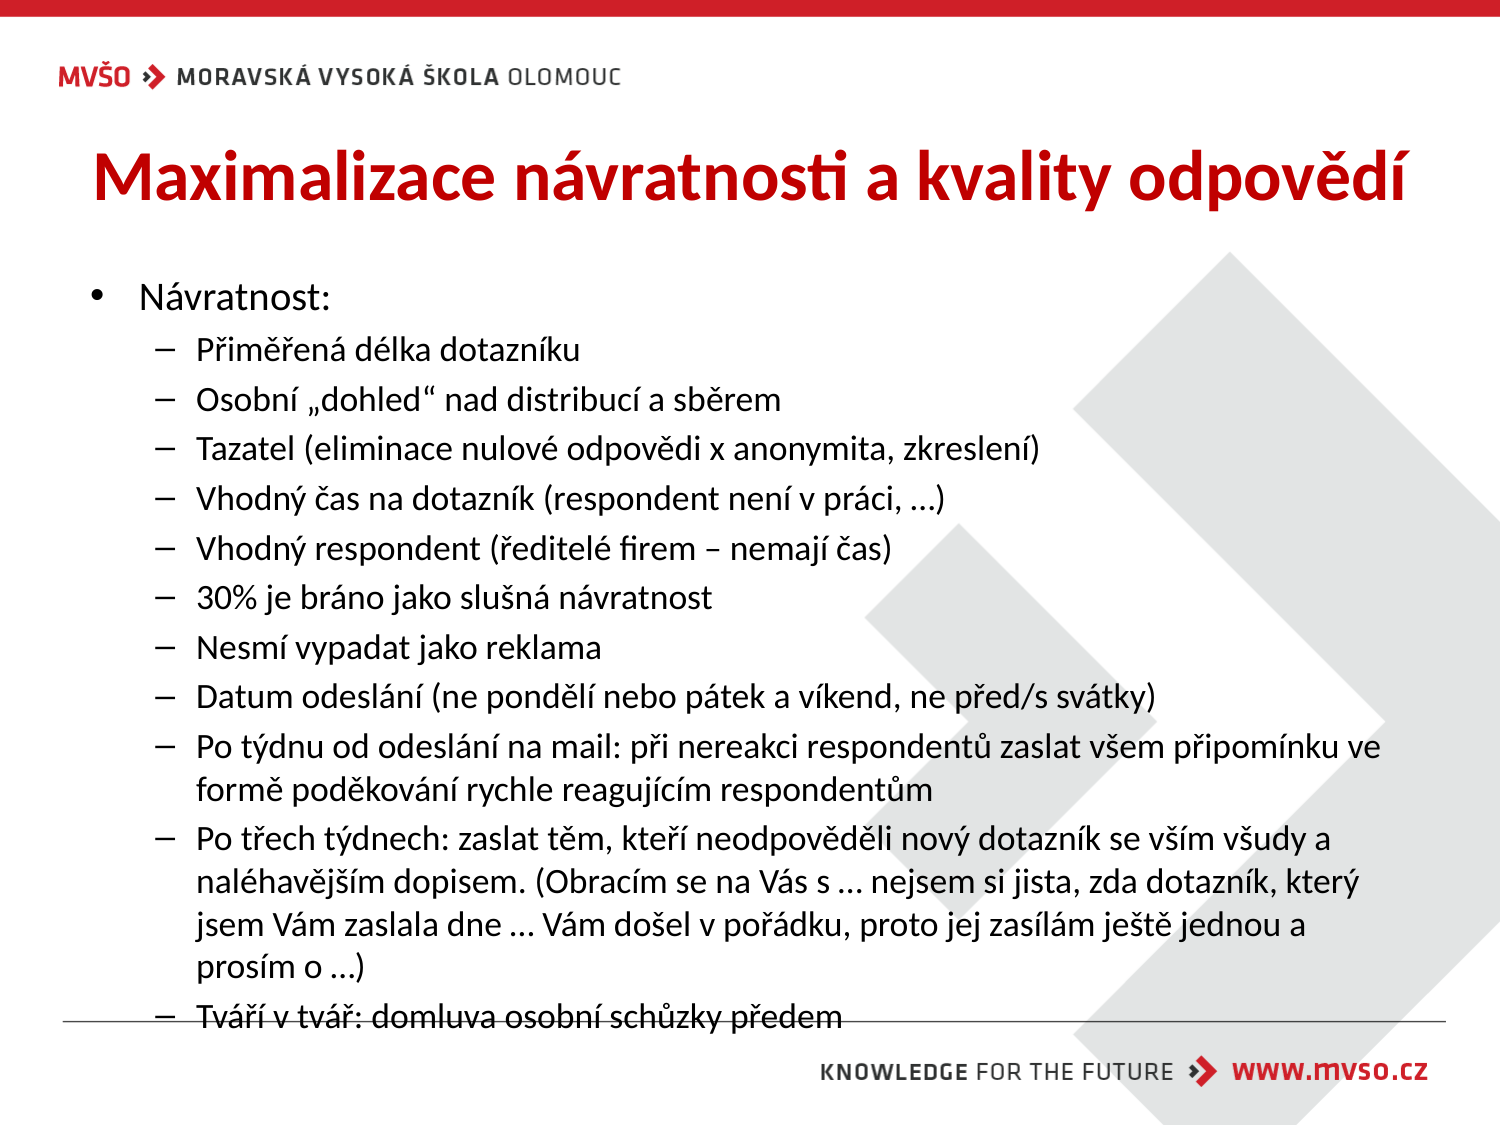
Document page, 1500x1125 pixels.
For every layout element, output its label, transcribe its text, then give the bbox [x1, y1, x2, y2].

title Maximalizace návratnosti a kvality odpovědí [75, 78, 1425, 262]
picture [0, 0, 1500, 1125]
list Návratnost: Přiměřená délka dotazníku Osobní „dohled“ nad distribucí a sběrem Tazatel (eliminace nulové odpovědi x anonymita, zkreslení) Vhodný čas na dotazník (respondent není v práci, …) Vhodný respondent (ředitelé firem – nemají čas) 30% je bráno jako slušná návratnost Nesmí vypadat jako reklama Datum odeslání (ne pondělí nebo pátek a víkend, ne před/s svátky) Po týdnu od odeslání na mail: při nereakci respondentů zaslat všem připomínku ve formě poděkování rychle reagujícím respondentům Po třech týdnech: zaslat těm, kteří neodpověděli nový dotazník se vším všudy a naléhavějším dopisem. (Obracím se na Vás s … nejsem si jista, zda dotazník, který jsem Vám zaslala dne … Vám došel v pořádku, proto jej zasílám ještě jednou a prosím o …) Tváří v tvář: domluva osobní schůzky předem [75, 262, 1425, 1047]
